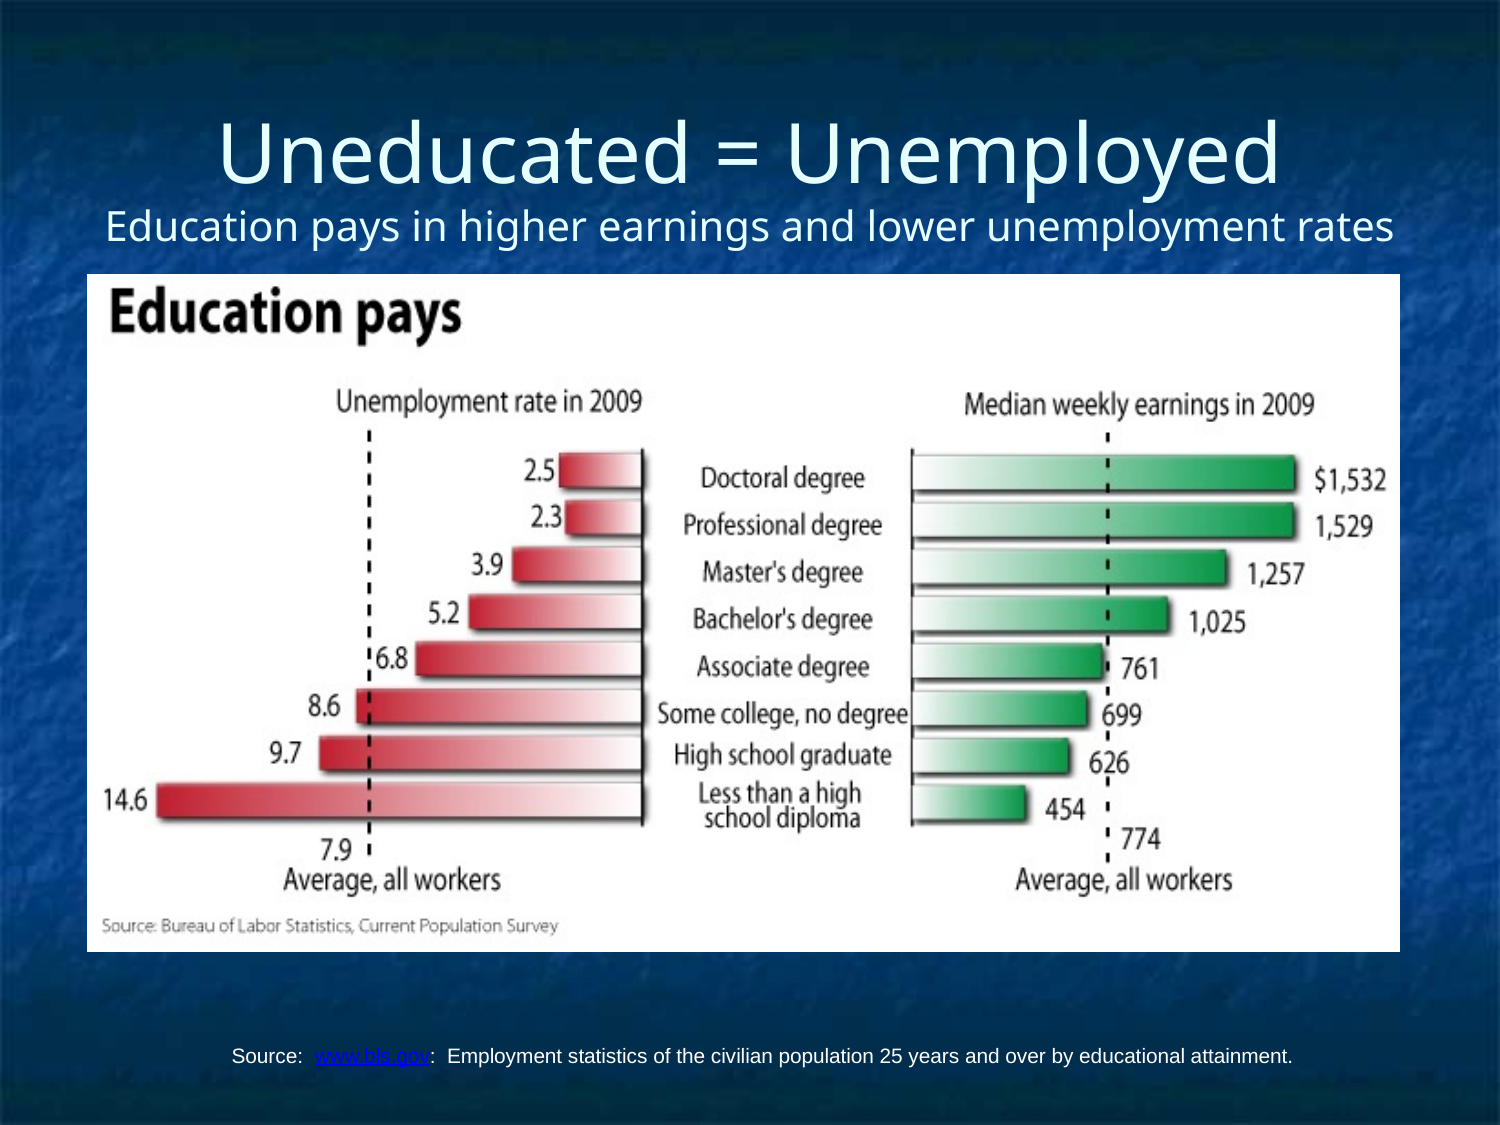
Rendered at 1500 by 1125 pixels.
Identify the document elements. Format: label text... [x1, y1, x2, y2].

title Uneducated = Unemployed Education pays in higher earnings and lower unemployment rates [75, 62, 1425, 288]
text_box Source: www.bls.gov: Employment statistics of the civilian population 25 years and over by educational attainment. [62, 1034, 1463, 1075]
picture [0, 0, 1500, 1125]
